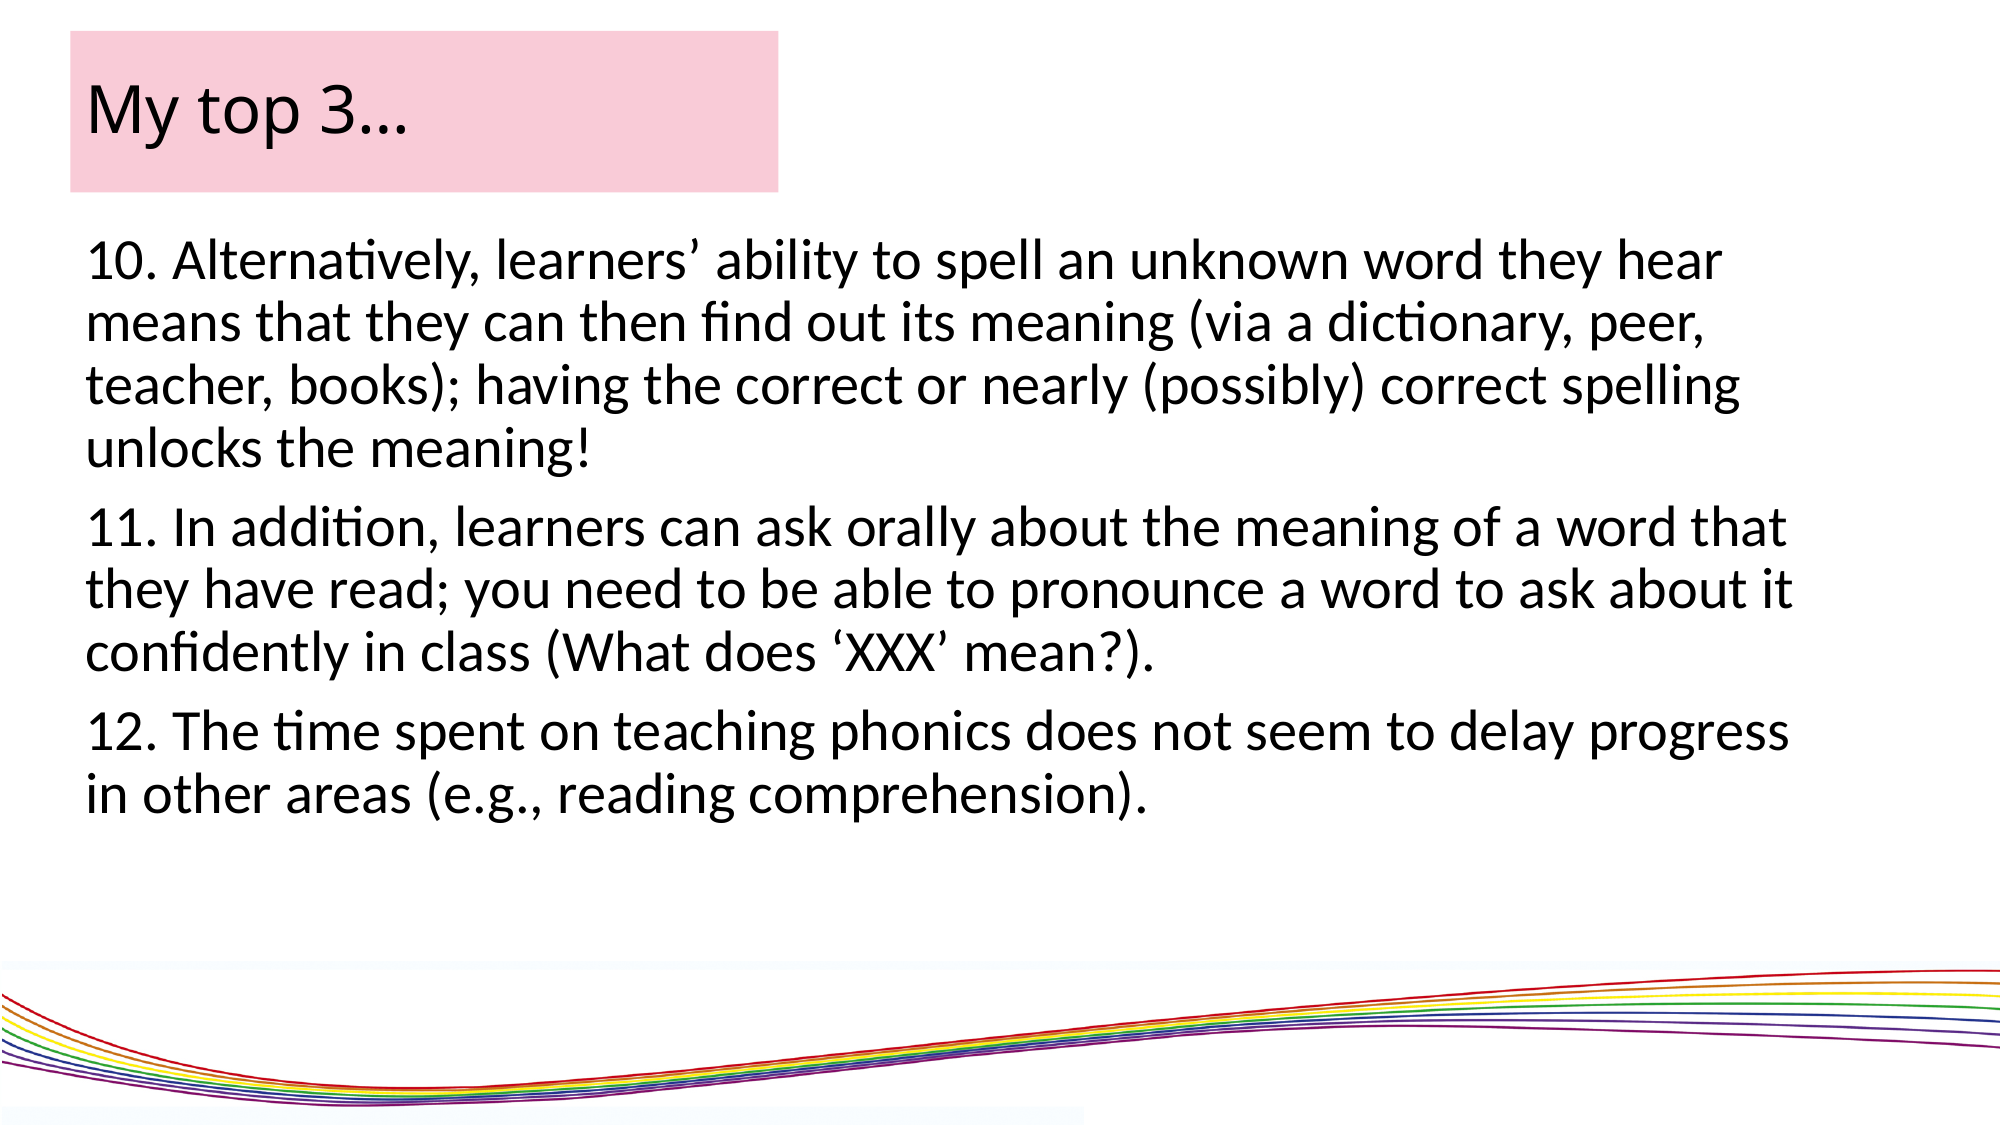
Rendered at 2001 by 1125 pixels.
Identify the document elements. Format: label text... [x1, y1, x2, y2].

list 10. Alternatively, learners’ ability to spell an unknown word they hear means that they can then find out its meaning (via a dictionary, peer, teacher, books); having the correct or nearly (possibly) correct spelling unlocks the meaning! 11. In addition, learners can ask orally about the meaning of a word that they have read; you need to be able to pronounce a word to ask about it confidently in class (What does ‘XXX’ mean?). 12. The time spent on teaching phonics does not seem to delay progress in other areas (e.g., reading comprehension). [70, 221, 1863, 1014]
text_box My top 3… [70, 30, 779, 193]
picture [0, 961, 2000, 1125]
